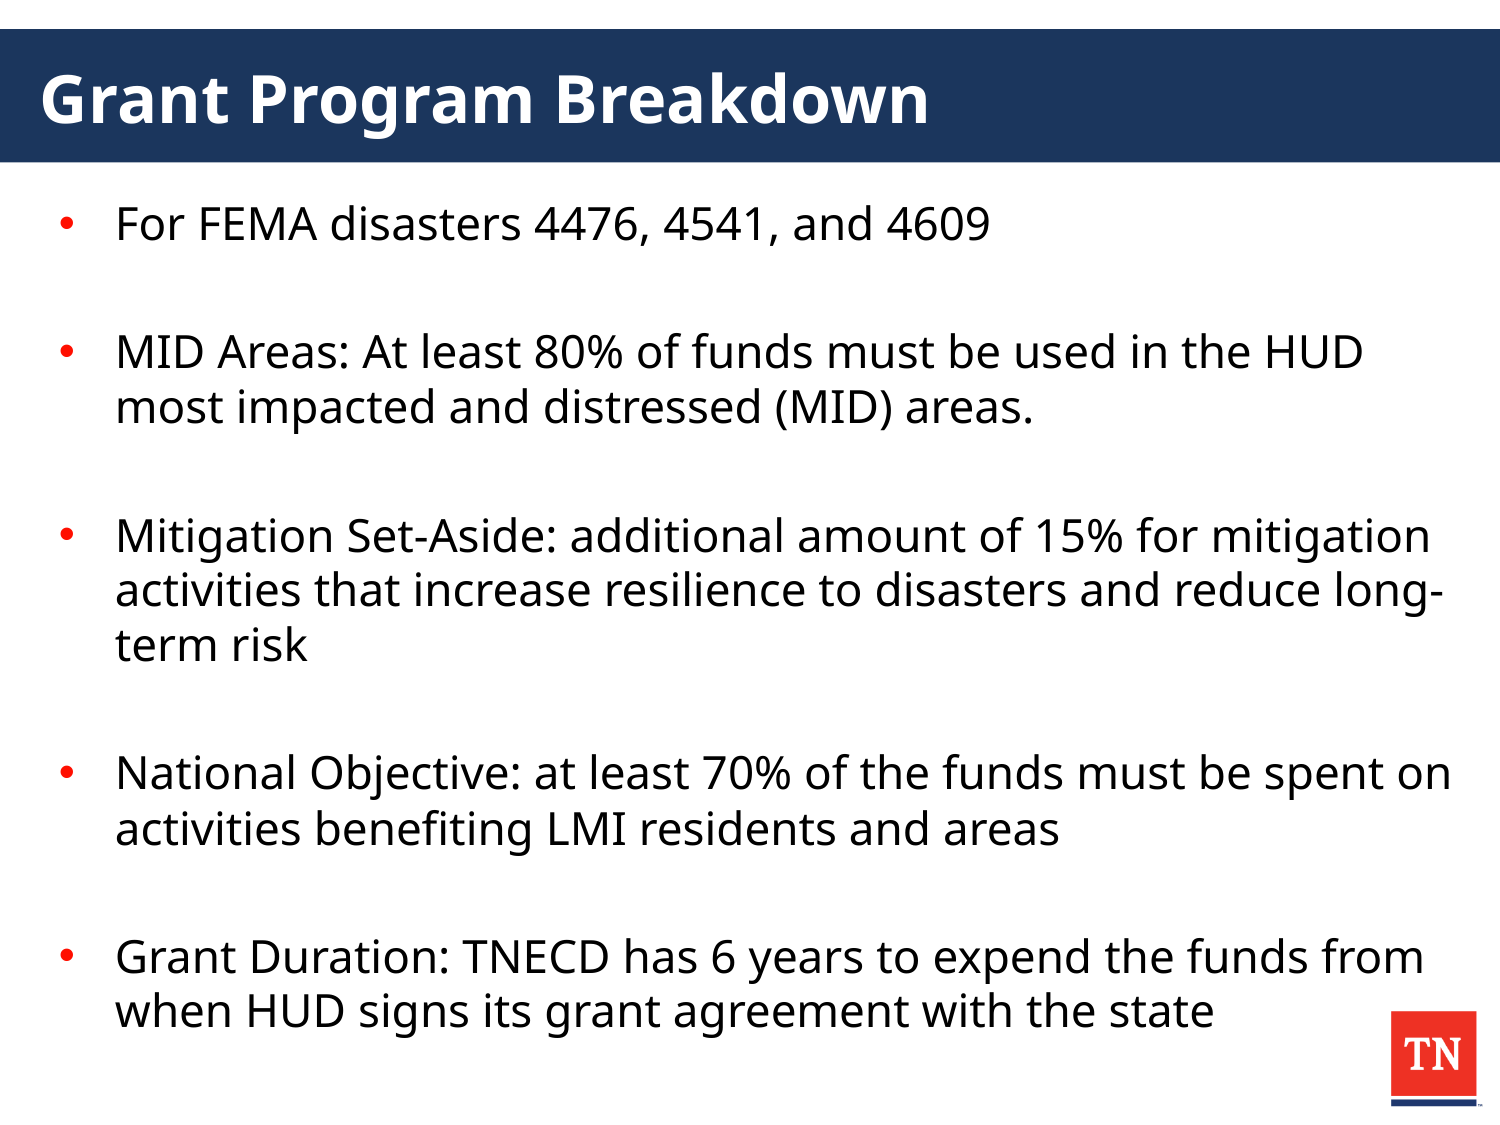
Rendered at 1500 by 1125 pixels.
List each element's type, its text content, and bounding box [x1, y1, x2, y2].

list For FEMA disasters 4476, 4541, and 4609 MID Areas: At least 80% of funds must be used in the HUD most impacted and distressed (MID) areas. Mitigation Set-Aside: additional amount of 15% for mitigation activities that increase resilience to disasters and reduce long-term risk National Objective: at least 70% of the funds must be spent on activities benefiting LMI residents and areas Grant Duration: TNECD has 6 years to expend the funds from when HUD signs its grant agreement with the state [24, 187, 1475, 1100]
picture [1362, 987, 1500, 1125]
title Grant Program Breakdown [24, 29, 1475, 165]
